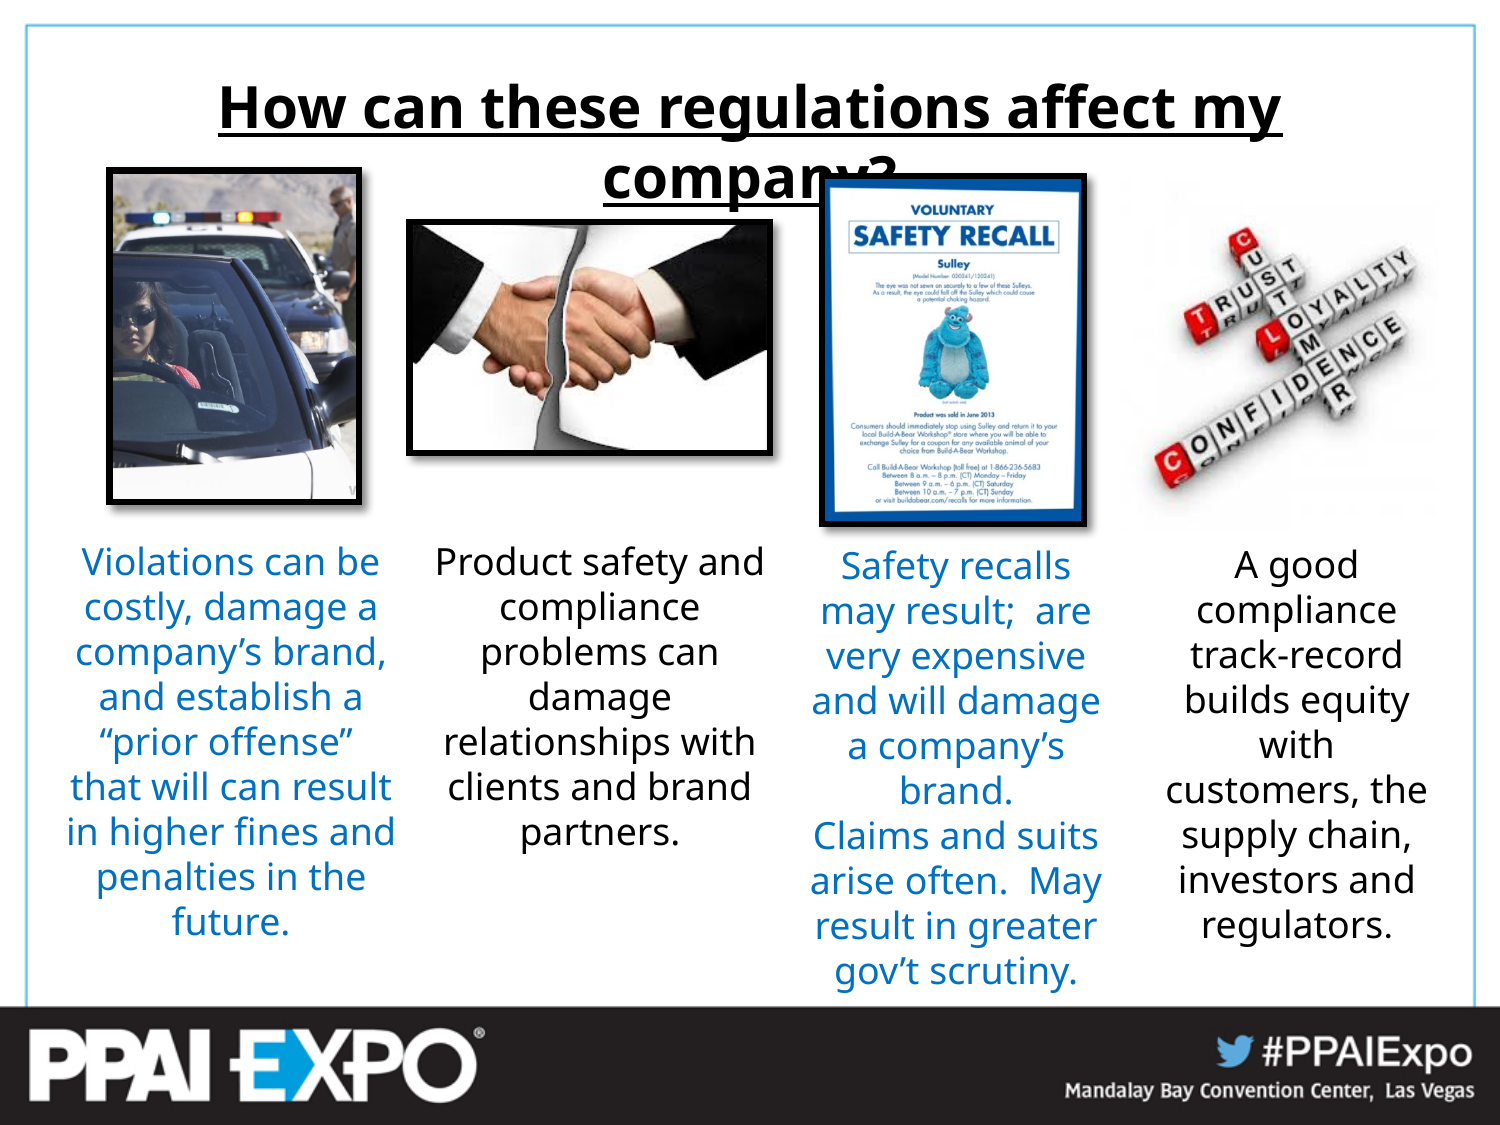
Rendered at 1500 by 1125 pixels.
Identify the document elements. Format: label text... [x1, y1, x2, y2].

list Product safety and compliance problems can damage relationships with clients and brand partners. [412, 530, 788, 931]
text_box A good compliance track-record builds equity with customers, the supply chain, investors and regulators. [1144, 533, 1450, 954]
list Safety recalls may result; are very expensive and will damage a company’s brand. Claims and suits arise often. May result in greater gov’t scrutiny. [787, 534, 1125, 973]
text_box How can these regulations affect my company? [74, 62, 1425, 218]
list Violations can be costly, damage a company’s brand, and establish a “prior offense” that will can result in higher fines and penalties in the future. [50, 530, 413, 956]
picture [0, 0, 1500, 1125]
